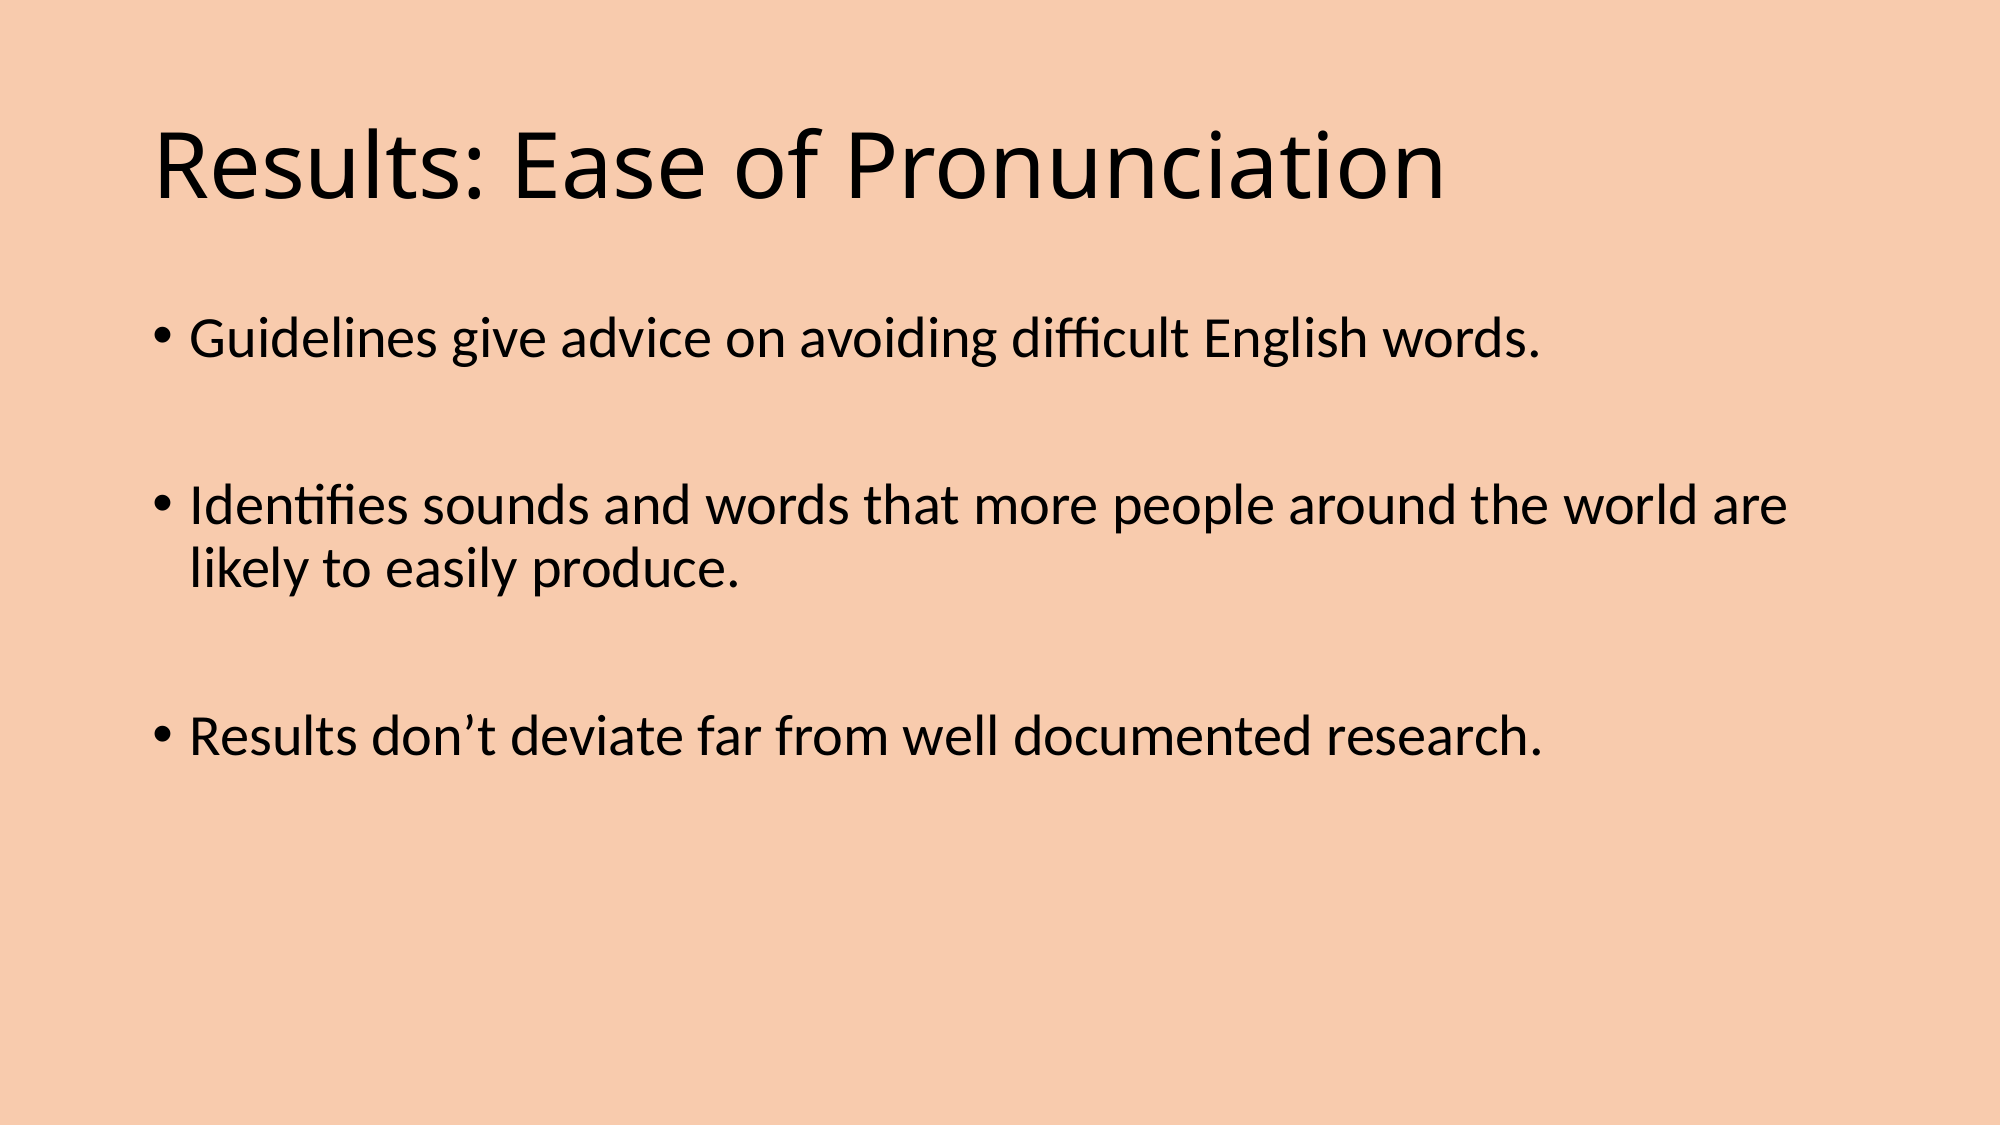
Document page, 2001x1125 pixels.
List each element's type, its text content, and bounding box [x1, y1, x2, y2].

list Guidelines give advice on avoiding difficult English words. Identifies sounds and words that more people around the world are likely to easily produce. Results don’t deviate far from well documented research. [137, 299, 1863, 1014]
title Results: Ease of Pronunciation [137, 59, 1863, 278]
